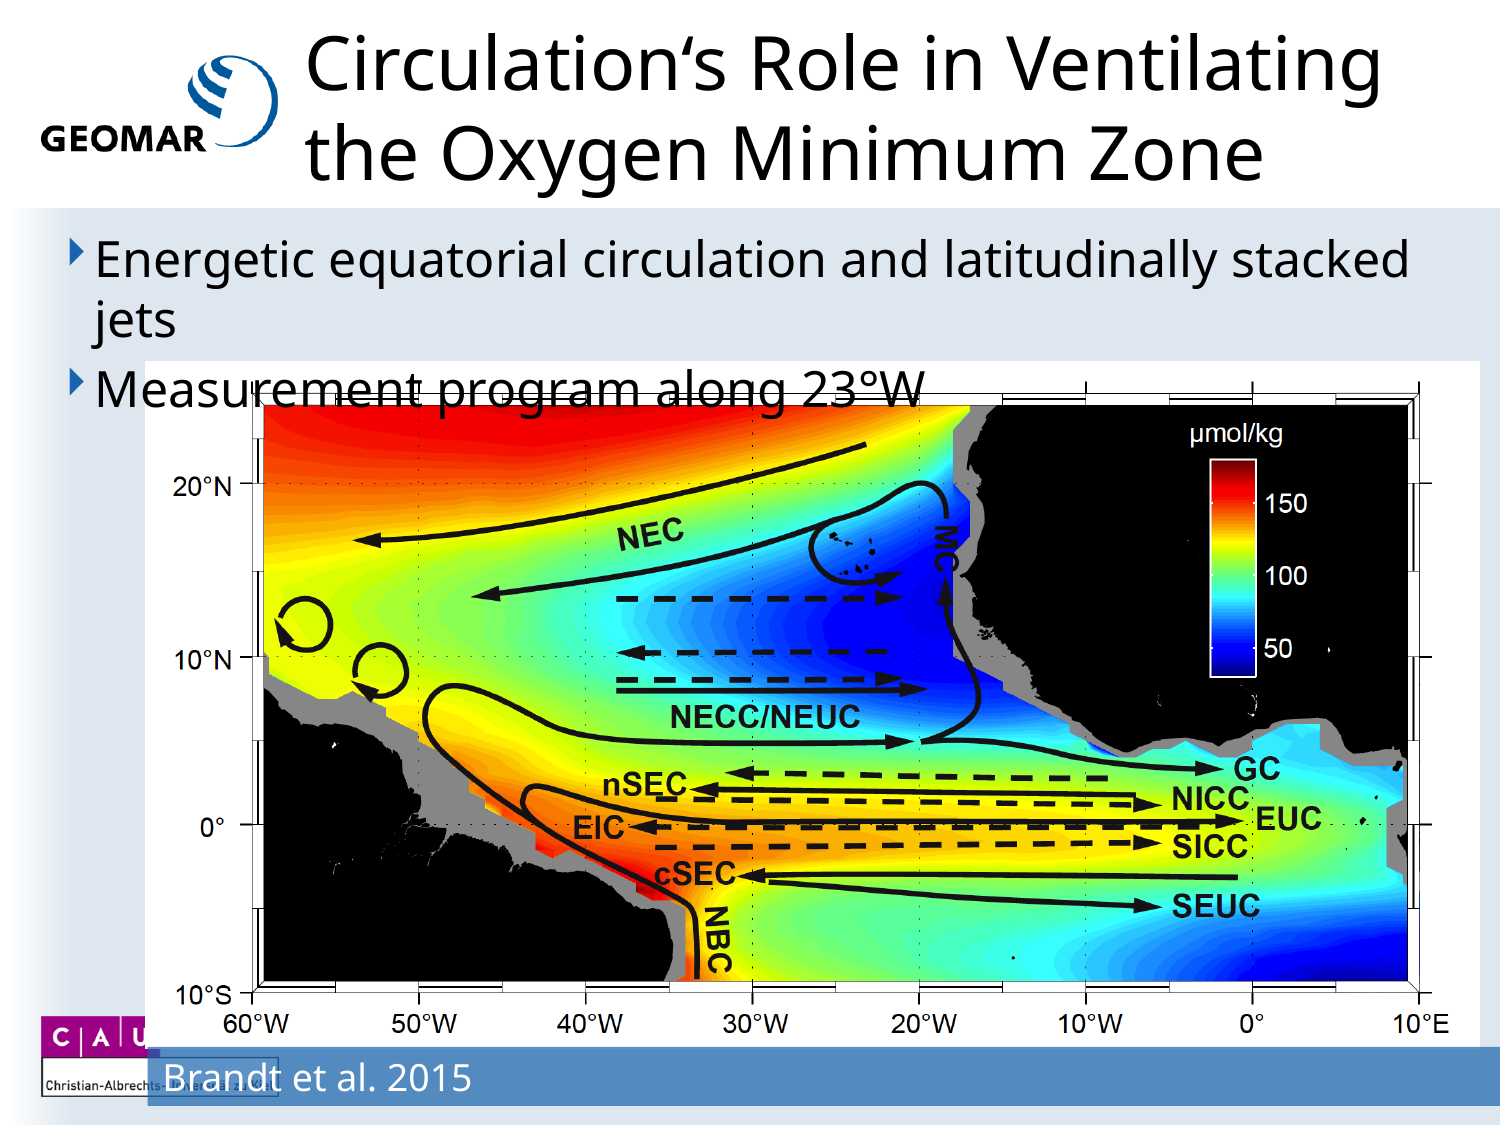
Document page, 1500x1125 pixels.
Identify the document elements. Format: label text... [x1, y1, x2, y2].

picture [41, 55, 278, 152]
list Energetic equatorial circulation and latitudinally stacked jets Measurement program along 23°W [41, 220, 1471, 327]
picture [41, 361, 1480, 1097]
text_box Brandt et al. 2015 [147, 1046, 1500, 1106]
title Circulation‘s Role in Ventilating the Oxygen Minimum Zone [289, 3, 1447, 208]
